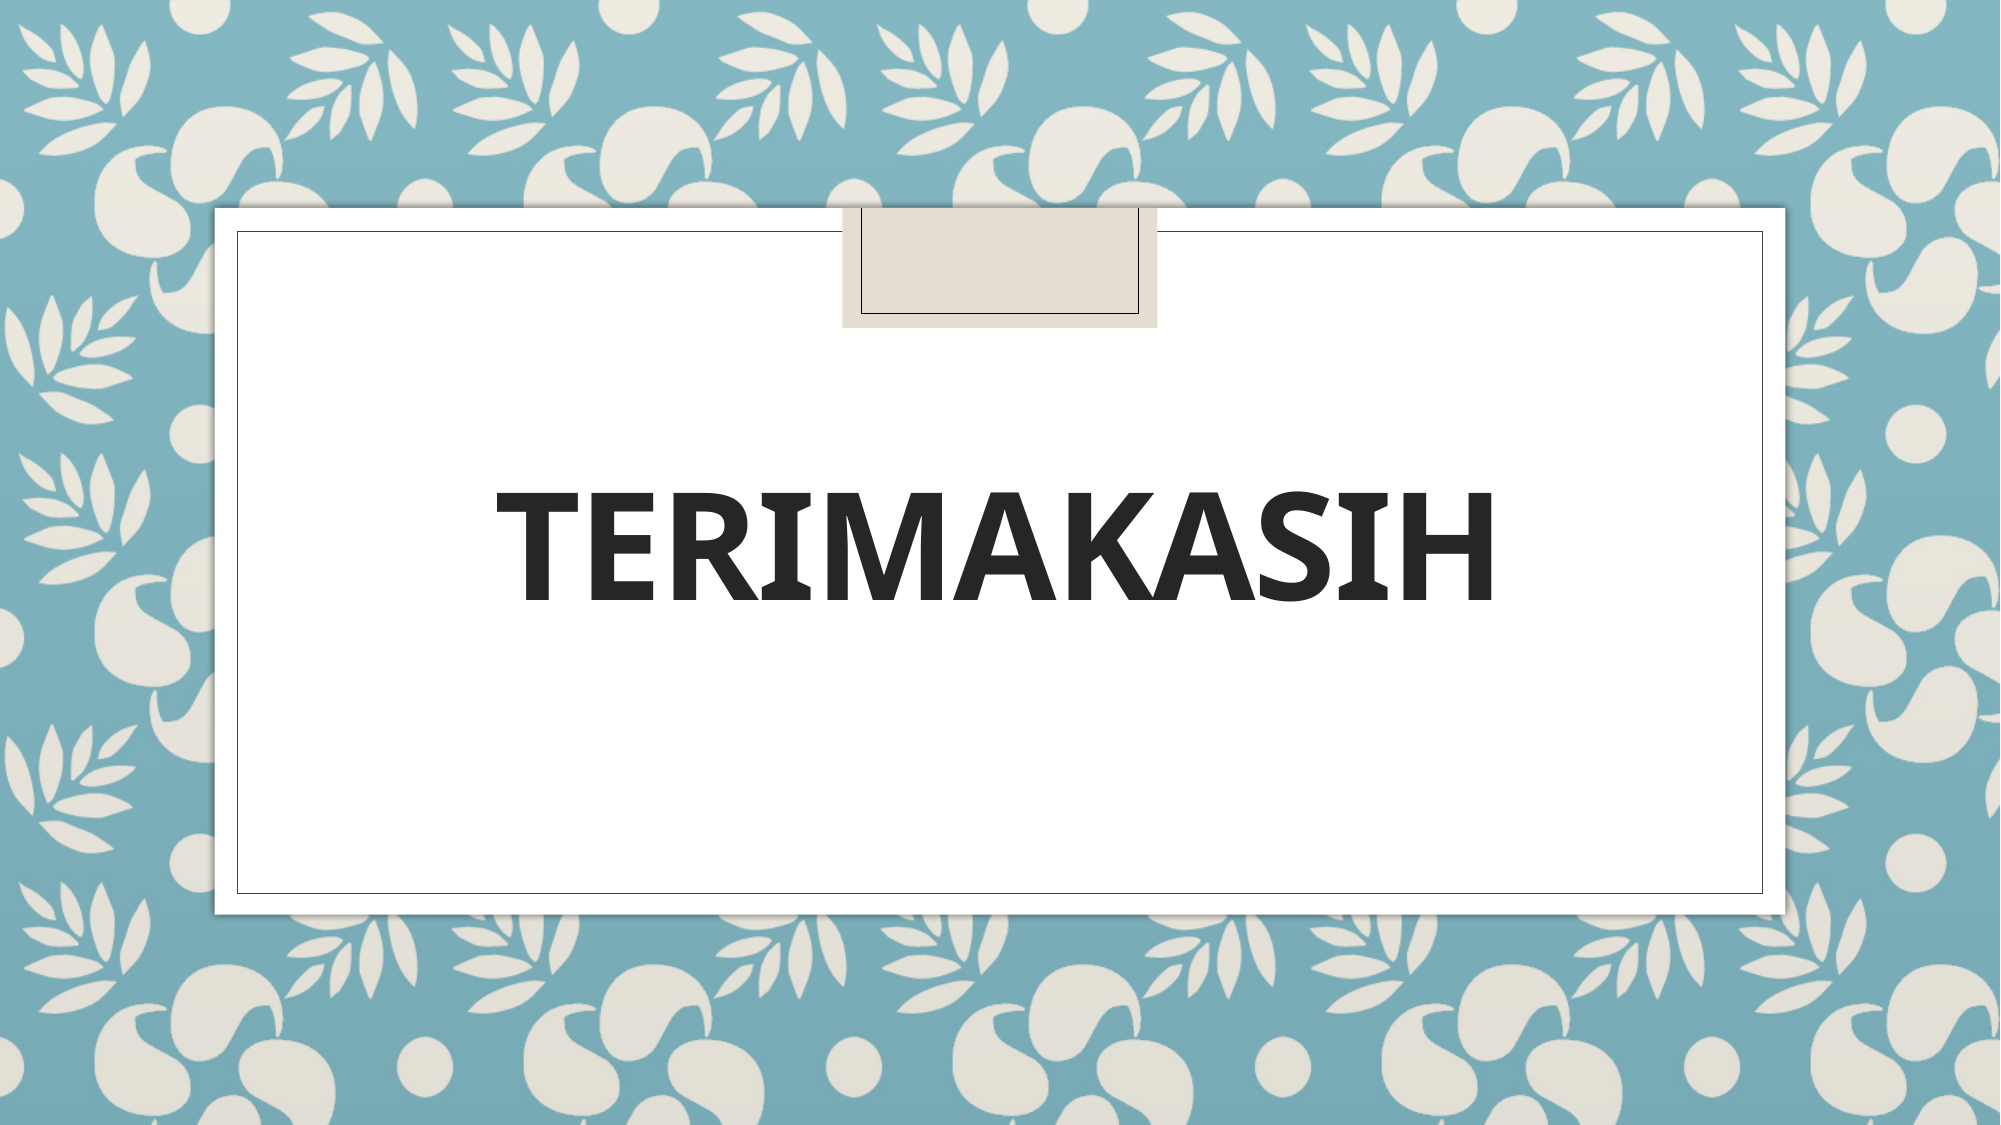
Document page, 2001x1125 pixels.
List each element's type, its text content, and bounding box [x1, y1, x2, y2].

title TERIMAKASIH [256, 343, 1744, 769]
